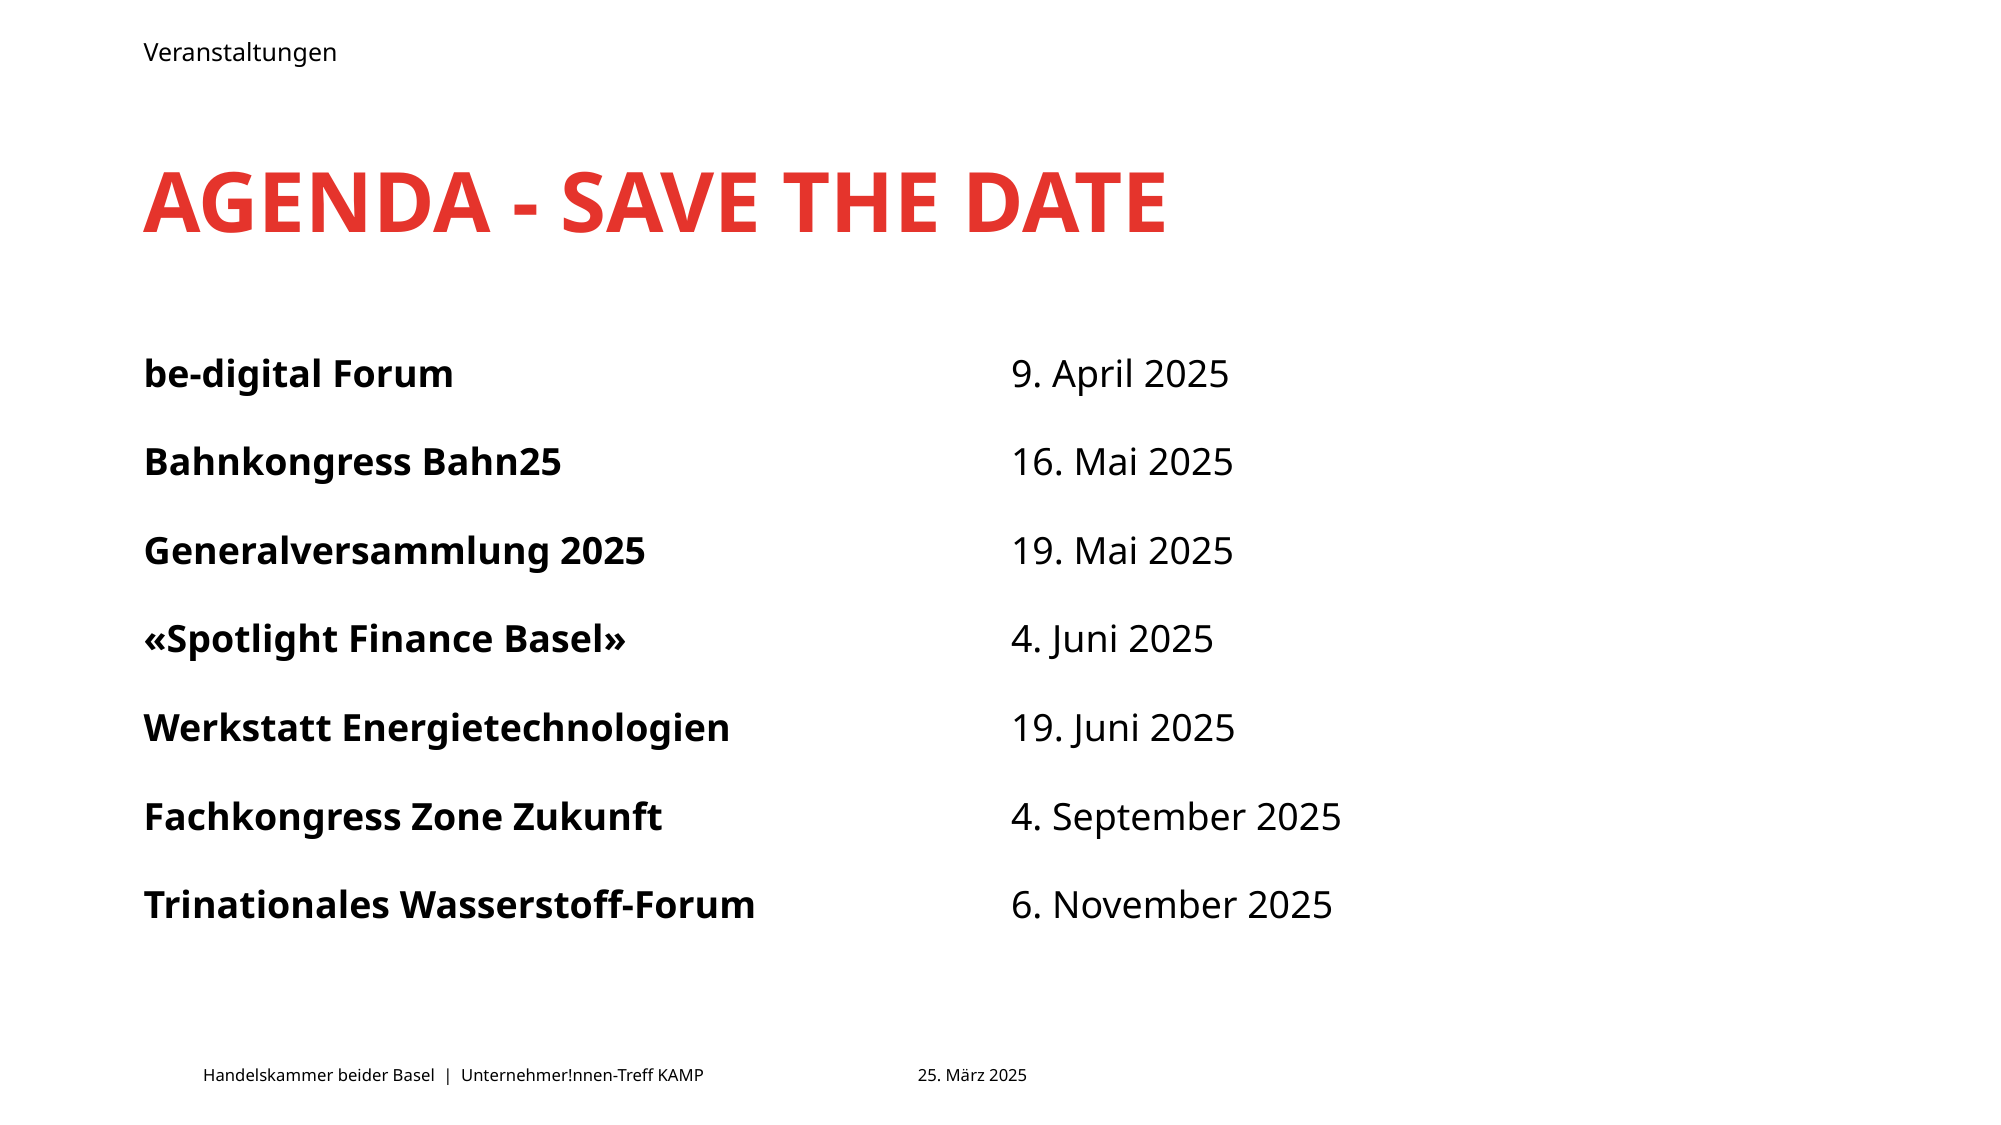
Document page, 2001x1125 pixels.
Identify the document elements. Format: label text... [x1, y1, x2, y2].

table_cell 4. September 2025 [996, 783, 1574, 871]
table_cell Fachkongress Zone Zukunft [129, 783, 996, 871]
table_cell Generalversammlung 2025 [129, 517, 996, 605]
table_cell 6. November 2025 [996, 871, 1574, 960]
list [143, 310, 1889, 1019]
table_cell 16. Mai 2025 [996, 428, 1574, 517]
table_cell «Spotlight Finance Basel» [129, 605, 996, 694]
text_box Veranstaltungen [128, 29, 935, 74]
table_cell 4. Juni 2025 [996, 605, 1574, 694]
table_header 9. April 2025 [996, 340, 1574, 428]
title AGENDA - Save the Date [143, 148, 1413, 266]
table_cell Trinationales Wasserstoff-Forum [129, 871, 996, 960]
table_cell 19. Mai 2025 [996, 517, 1574, 605]
table_cell Bahnkongress Bahn25 [129, 428, 996, 517]
table_cell 19. Juni 2025 [996, 694, 1574, 783]
table_header be-digital Forum [129, 340, 996, 428]
table_cell Werkstatt Energietechnologien [129, 694, 996, 783]
